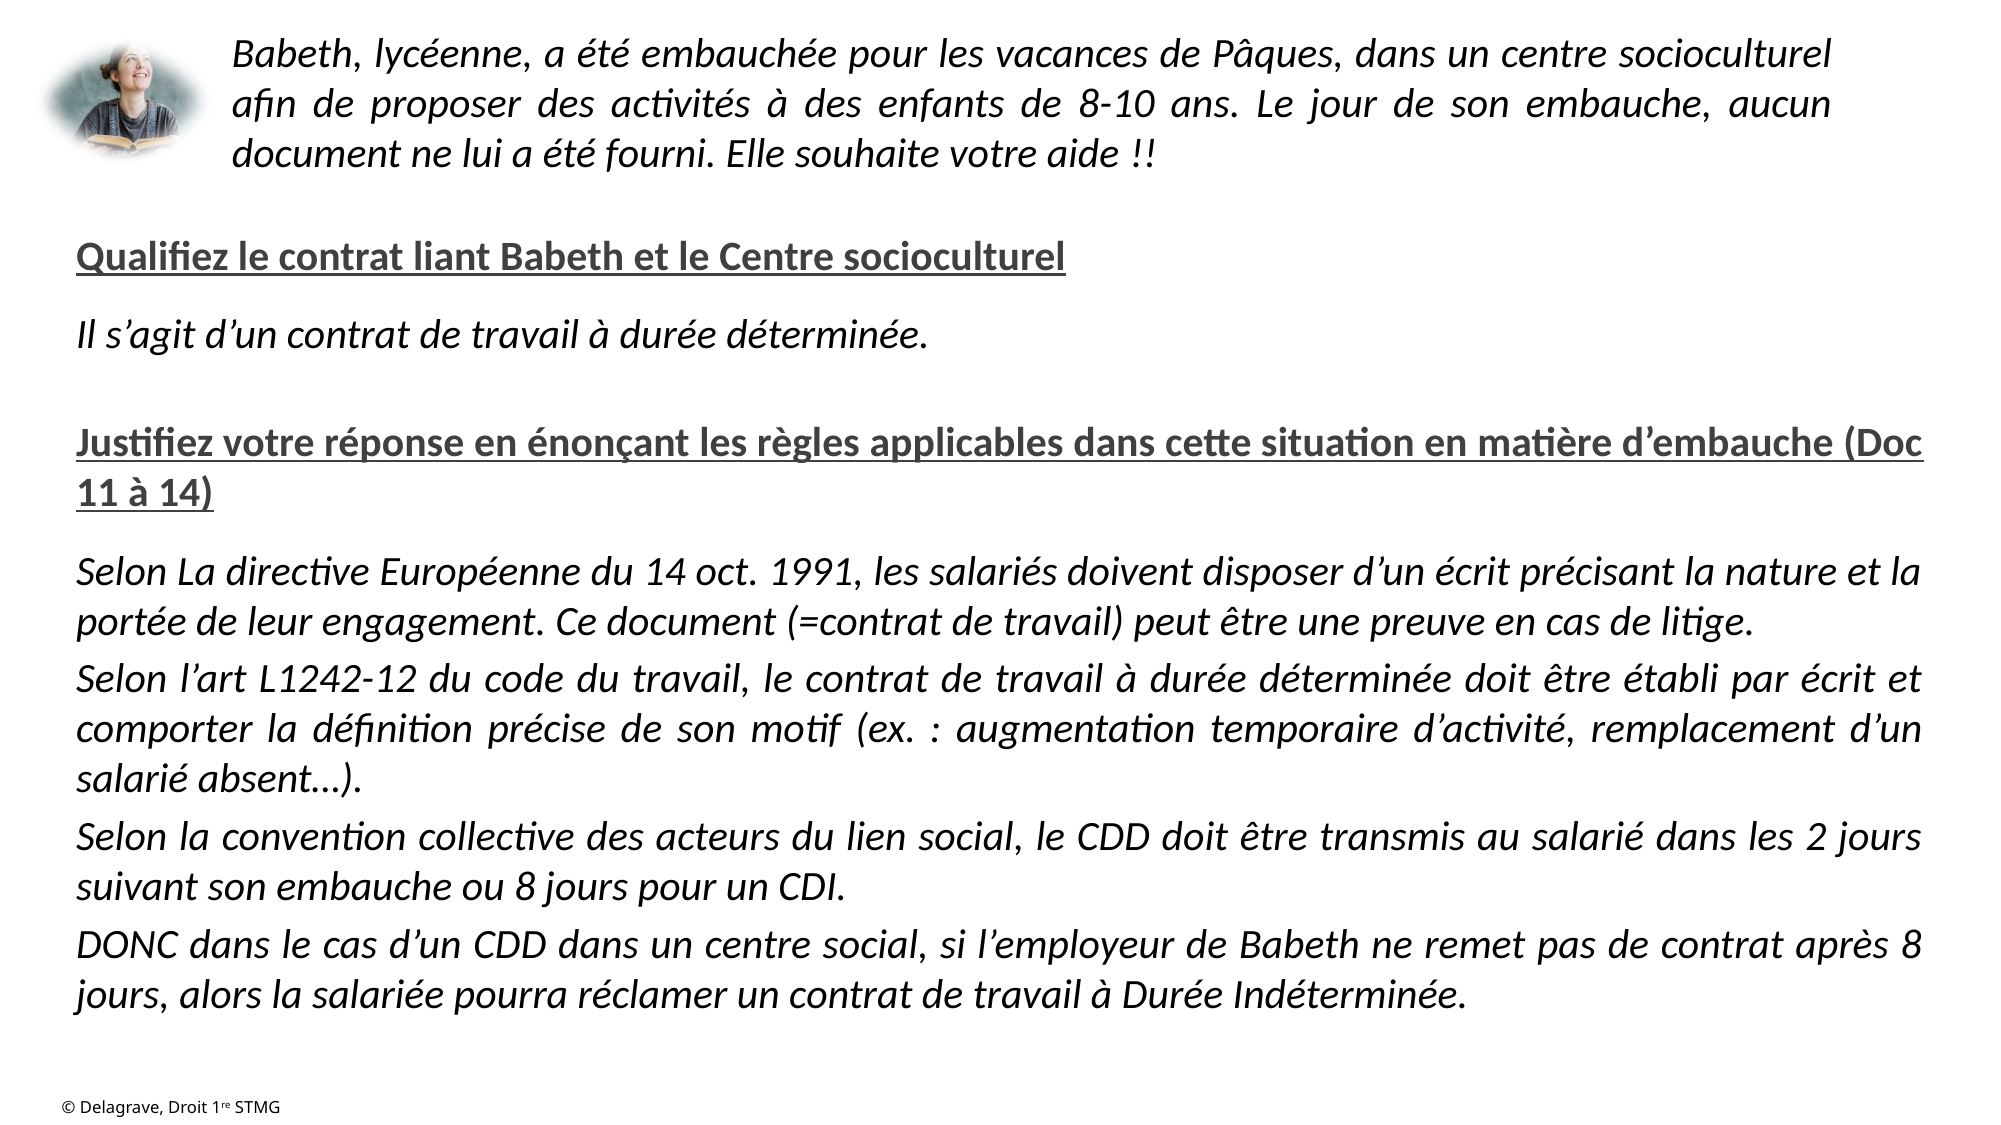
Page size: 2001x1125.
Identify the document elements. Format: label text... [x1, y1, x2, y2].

text_box Babeth, lycéenne, a été embauchée pour les vacances de Pâques, dans un centre socioculturel afin de proposer des activités à des enfants de 8-10 ans. Le jour de son embauche, aucun document ne lui a été fourni. Elle souhaite votre aide !! [217, 18, 1849, 183]
picture [29, 35, 219, 168]
text_box Qualifiez le contrat liant Babeth et le Centre socioculturel Il s’agit d’un contrat de travail à durée déterminée. Justifiez votre réponse en énonçant les règles applicables dans cette situation en matière d’embauche (Doc 11 à 14) Selon La directive Européenne du 14 oct. 1991, les salariés doivent disposer d’un écrit précisant la nature et la portée de leur engagement. Ce document (=contrat de travail) peut être une preuve en cas de litige. Selon l’art L1242-12 du code du travail, le contrat de travail à durée déterminée doit être établi par écrit et comporter la définition précise de son motif (ex. : augmentation temporaire d’activité, remplacement d’un salarié absent…). Selon la convention collective des acteurs du lien social, le CDD doit être transmis au salarié dans les 2 jours suivant son embauche ou 8 jours pour un CDI. DONC dans le cas d’un CDD dans un centre social, si l’employeur de Babeth ne remet pas de contrat après 8 jours, alors la salariée pourra réclamer un contrat de travail à Durée Indéterminée. [61, 221, 1939, 1024]
